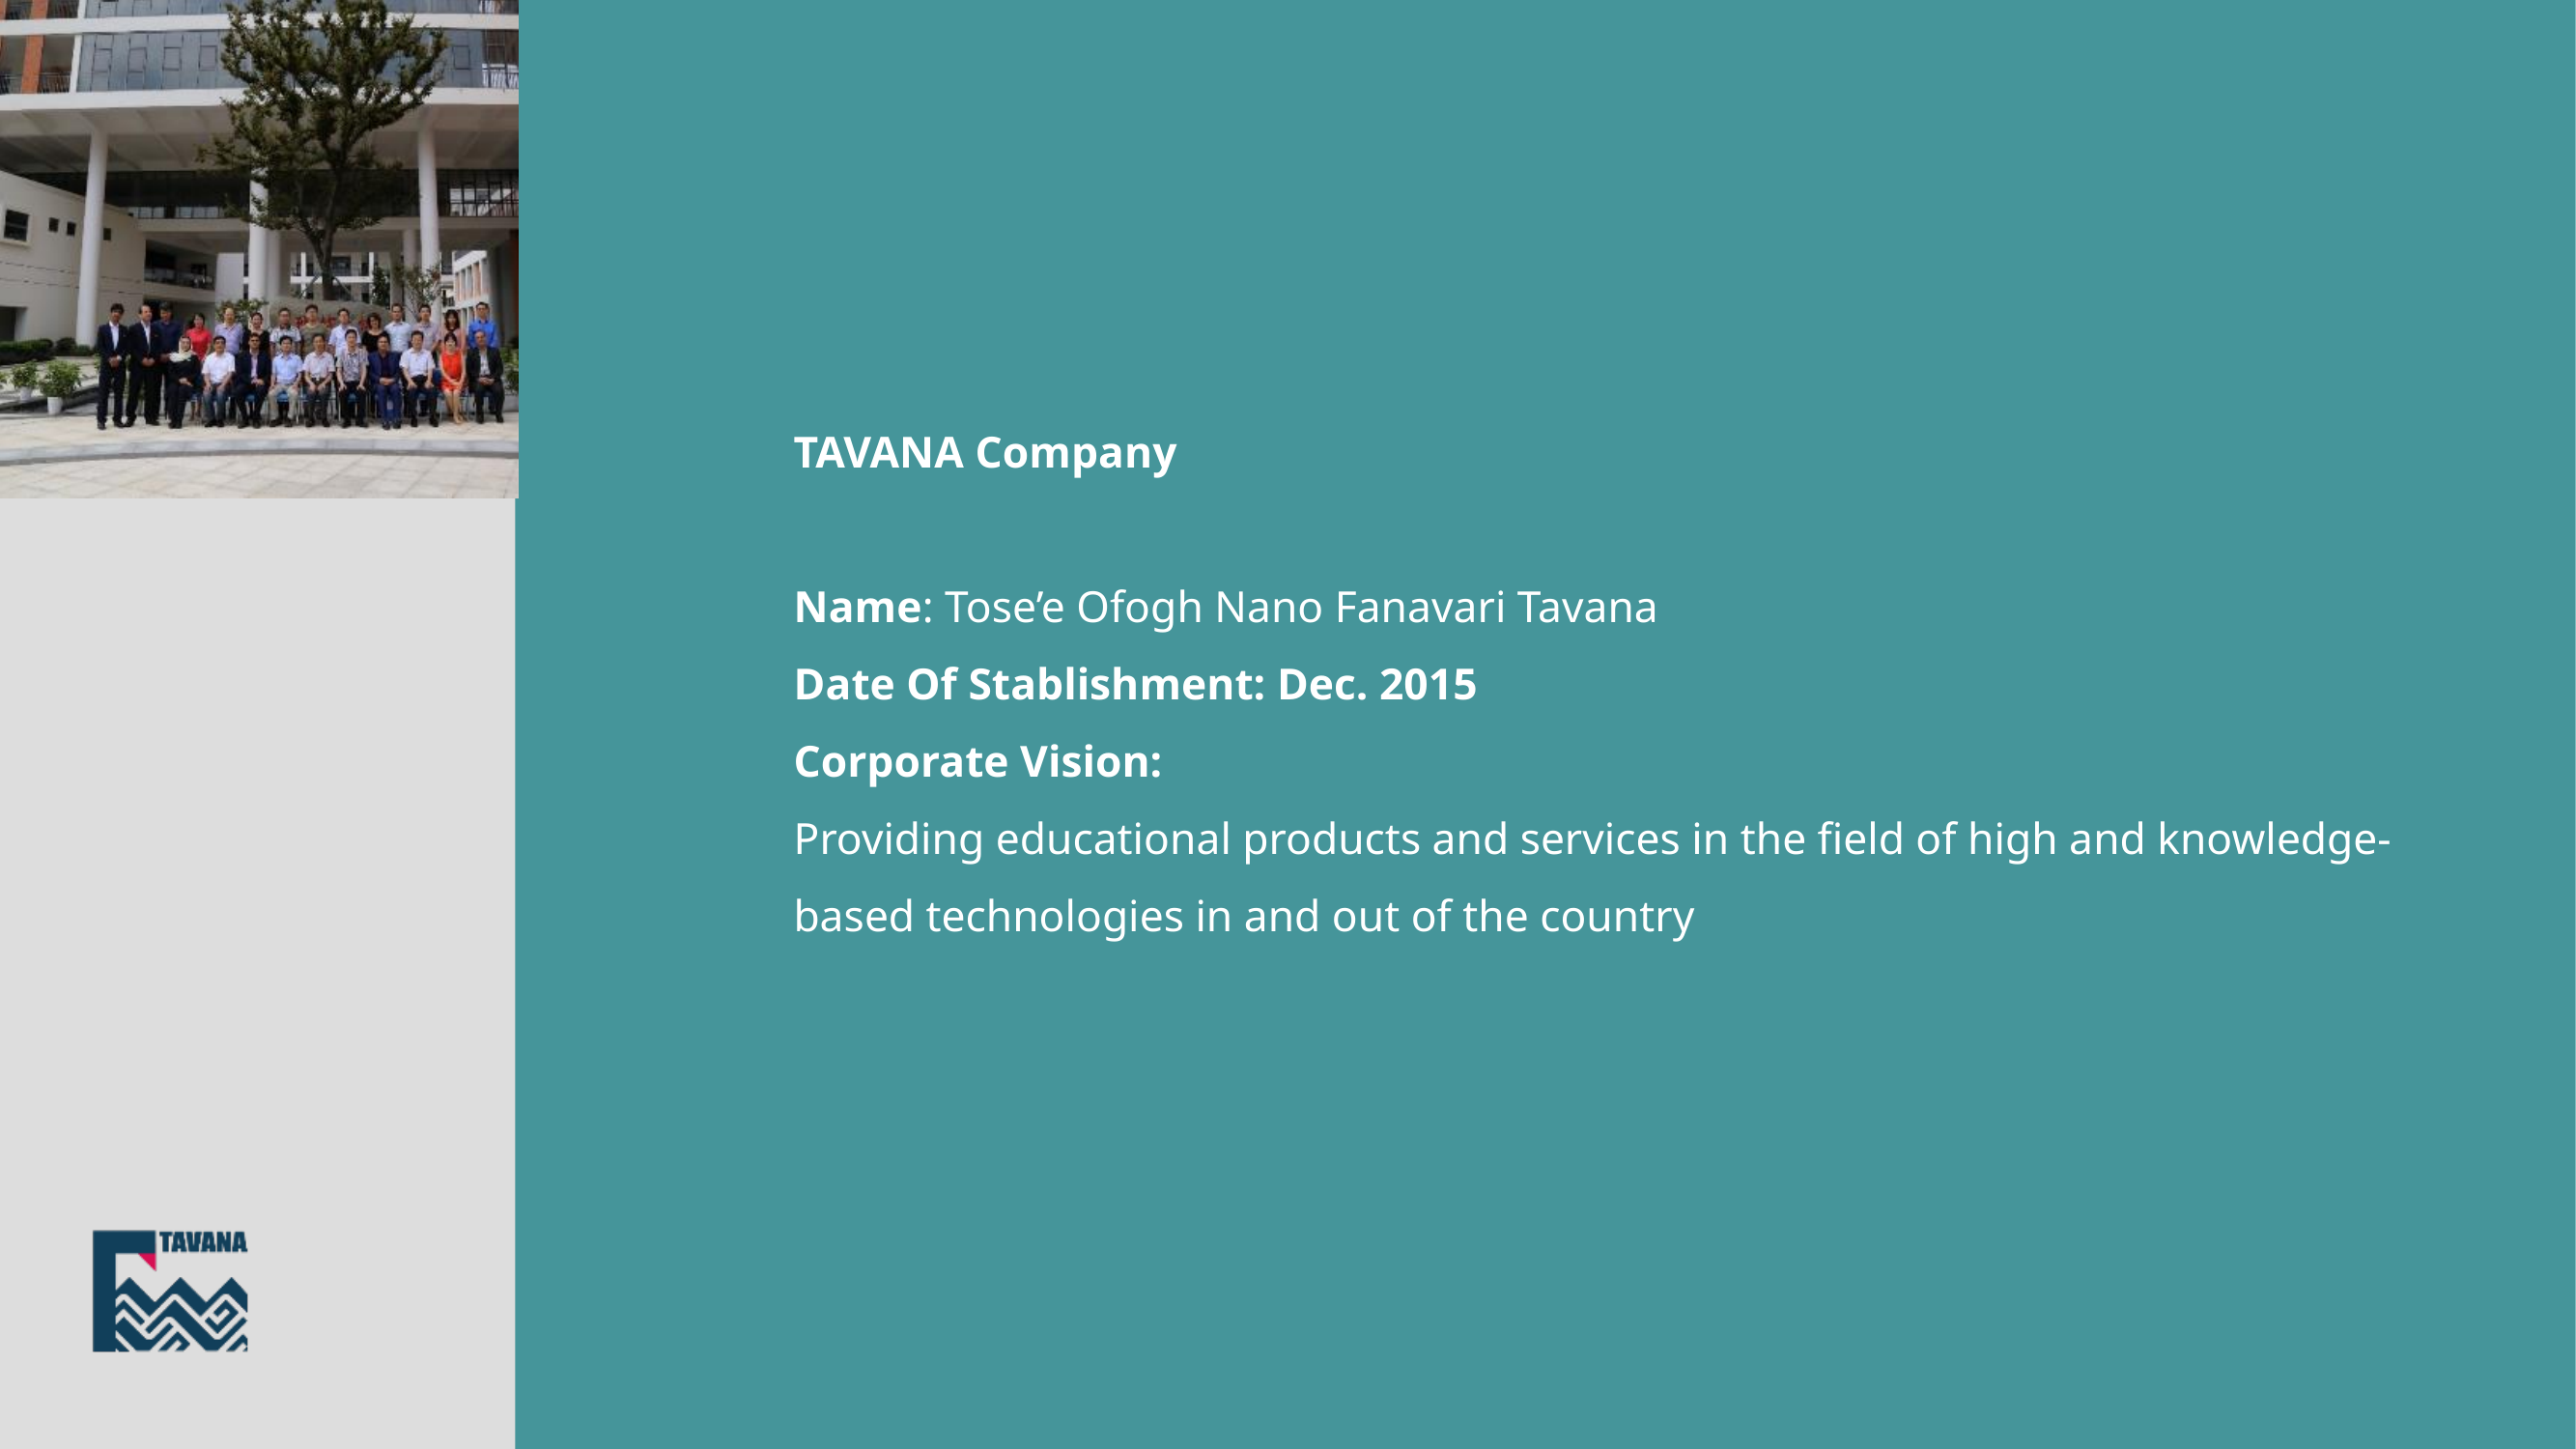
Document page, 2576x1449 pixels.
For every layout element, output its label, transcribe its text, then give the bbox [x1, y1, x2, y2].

text_box TAVANA Company Name: Tose’e Ofogh Nano Fanavari Tavana Date Of Stablishment: Dec. 2015 Corporate Vision: Providing educational products and services in the field of high and knowledge-based technologies in and out of the country [778, 392, 2461, 948]
picture [84, 1223, 260, 1361]
picture [0, 0, 519, 551]
